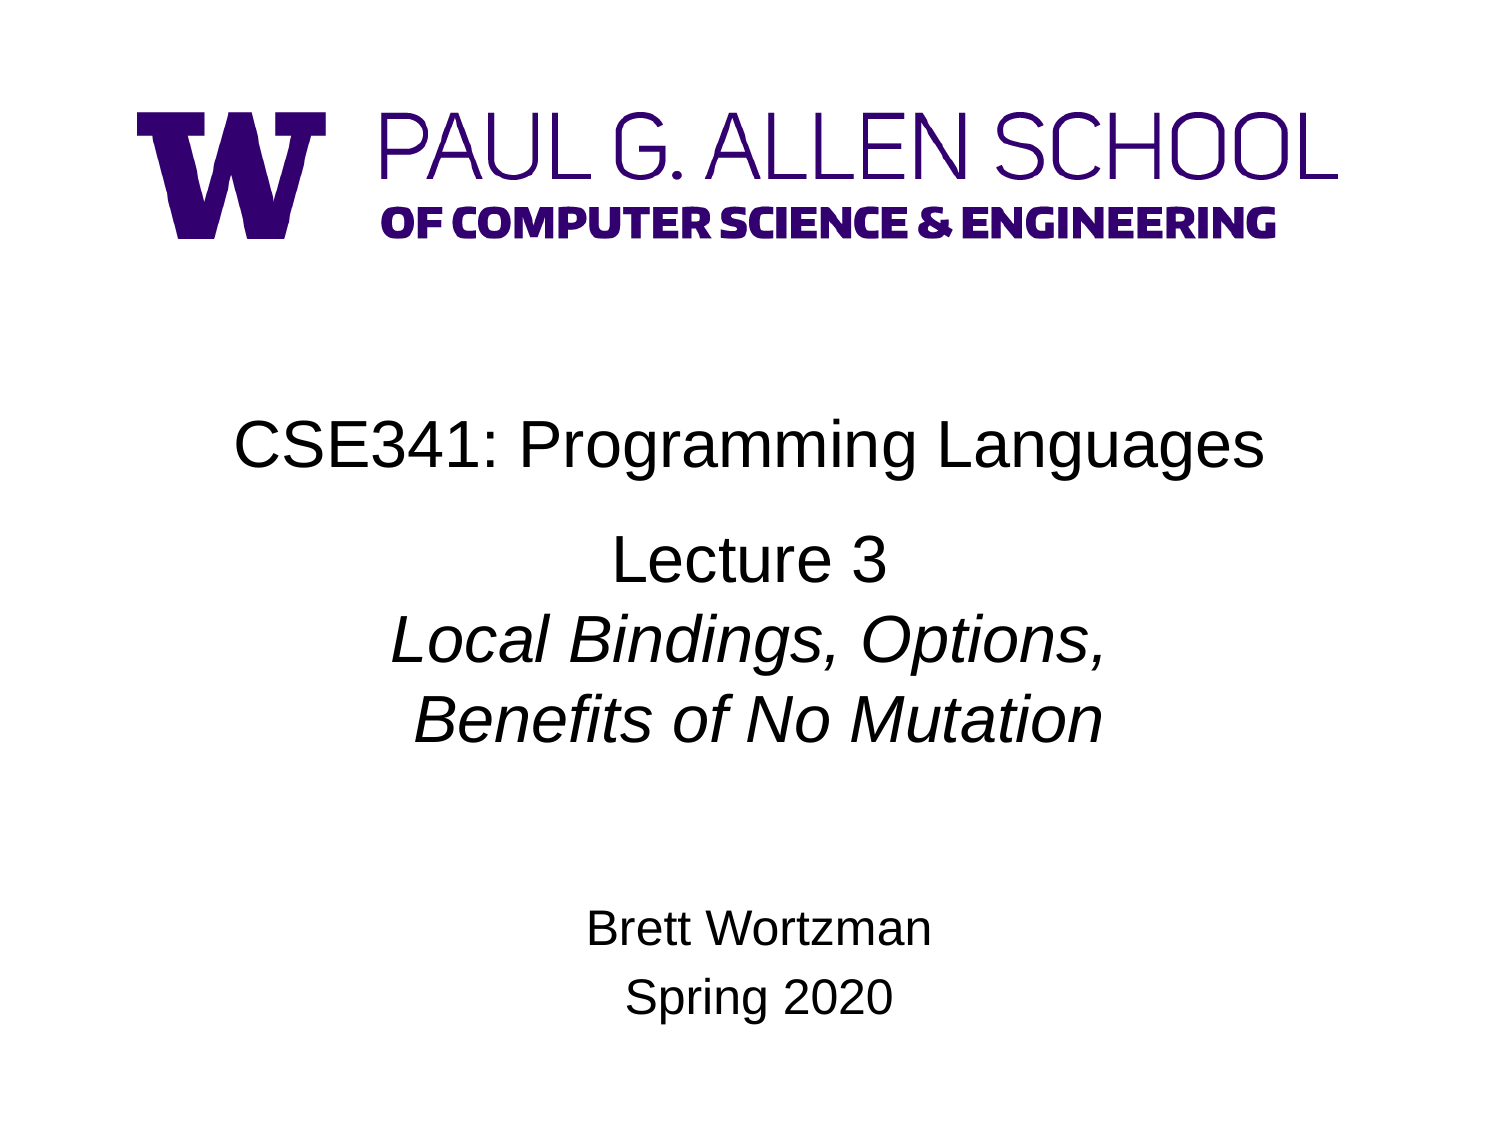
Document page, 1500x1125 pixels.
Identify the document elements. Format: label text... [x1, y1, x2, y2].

title CSE341: Programming Languages Lecture 3 Local Bindings, Options, Benefits of No Mutation [112, 437, 1388, 801]
picture [137, 112, 1338, 240]
subtitle Brett Wortzman Spring 2020 [215, 887, 1304, 1088]
